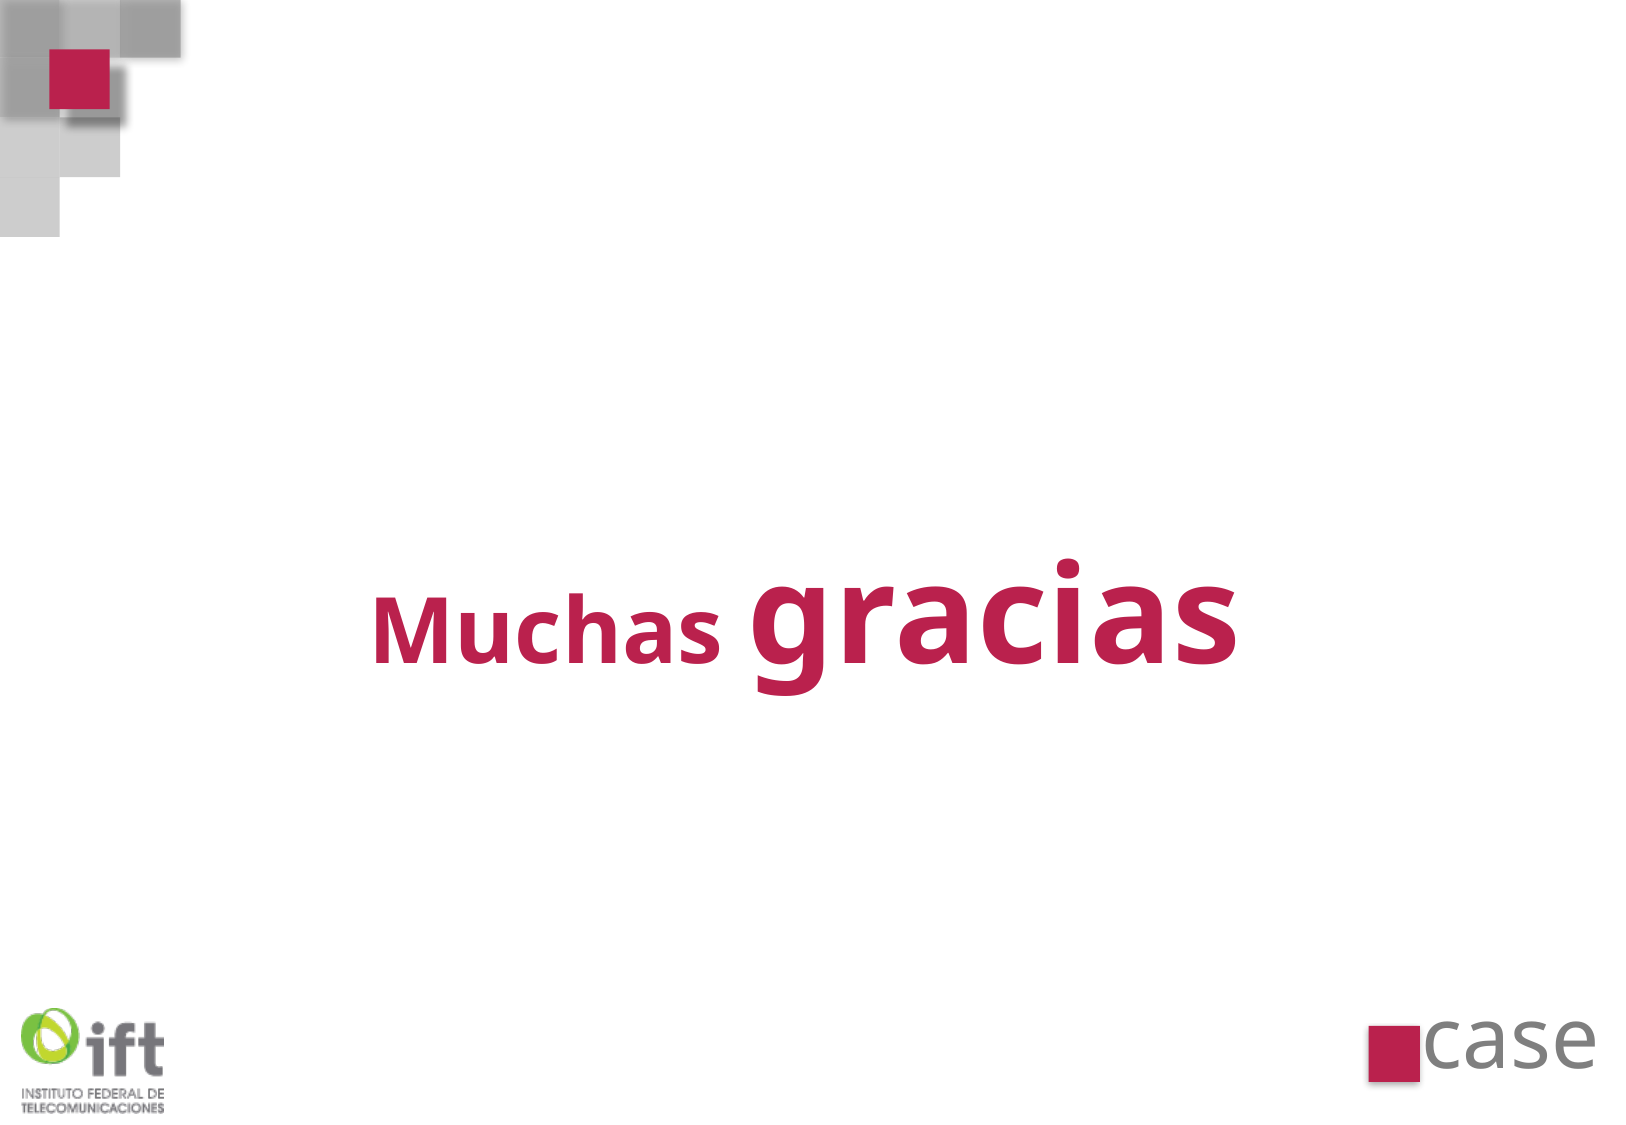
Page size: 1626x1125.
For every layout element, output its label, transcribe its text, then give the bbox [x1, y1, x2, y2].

picture [21, 1008, 164, 1114]
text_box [1368, 975, 1605, 1095]
text_box Muchas gracias [355, 519, 1456, 698]
